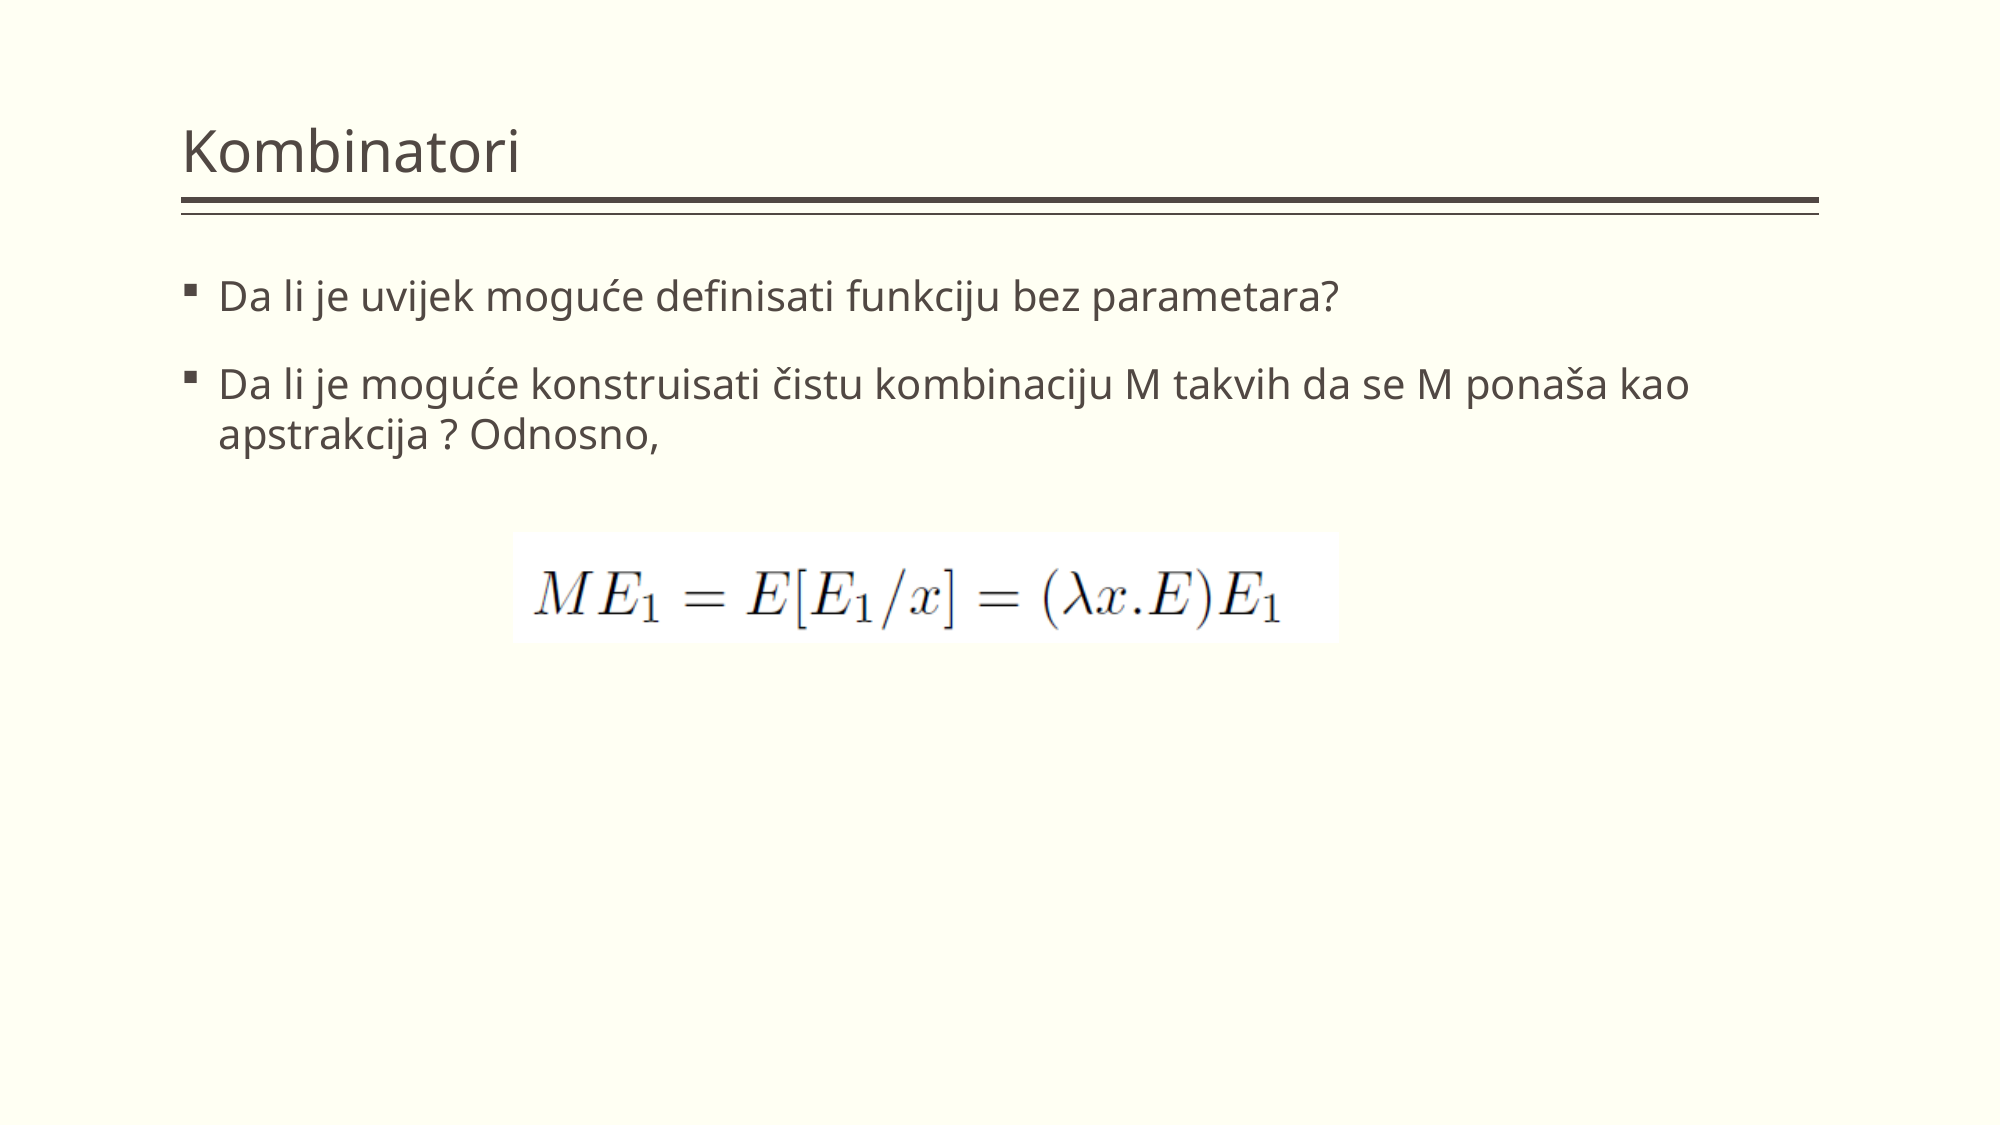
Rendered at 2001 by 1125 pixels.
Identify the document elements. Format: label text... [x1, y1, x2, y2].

title Kombinatori [181, 12, 1819, 193]
picture [513, 532, 1339, 643]
